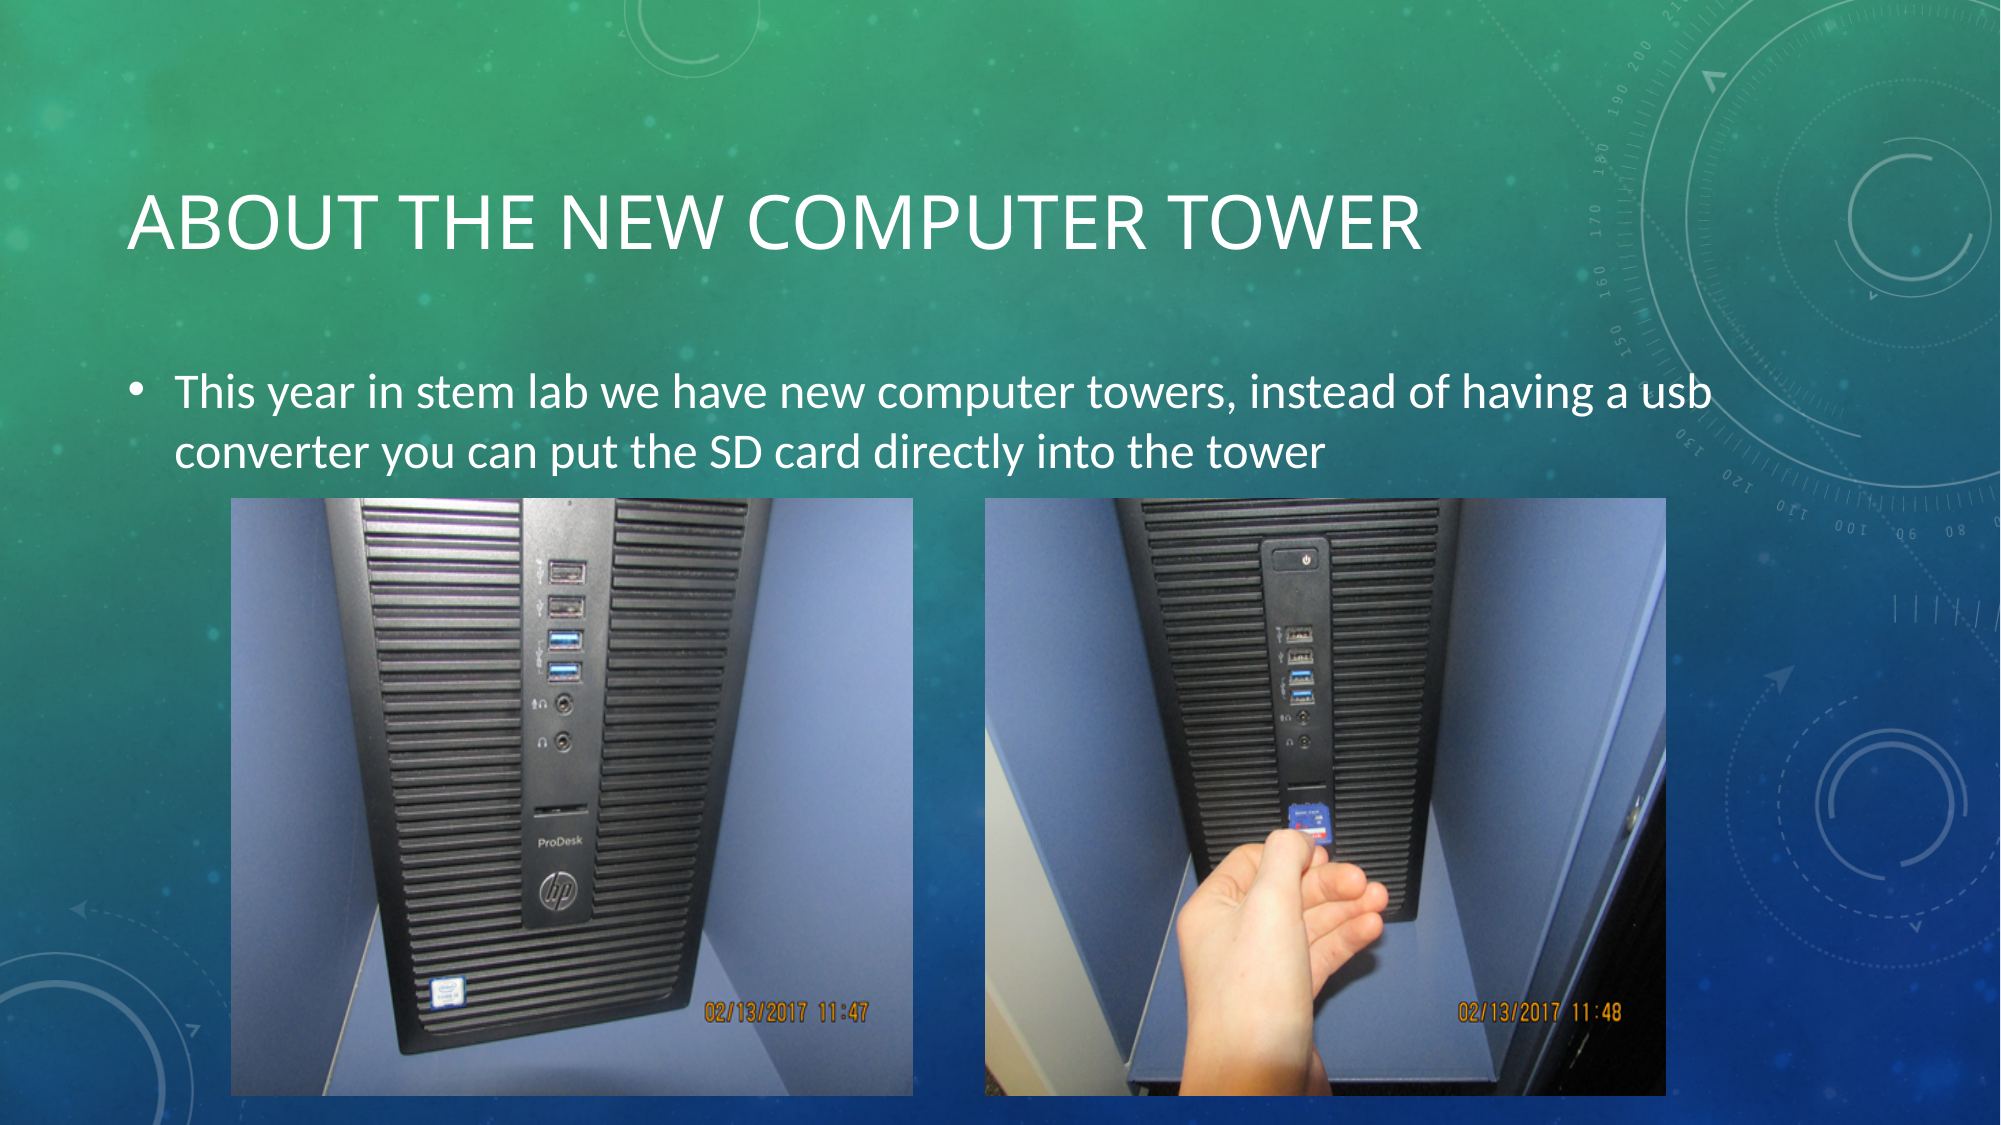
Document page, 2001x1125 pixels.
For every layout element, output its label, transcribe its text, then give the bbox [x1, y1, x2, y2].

picture [0, 0, 2001, 1125]
title About the new computer tower [112, 99, 1775, 339]
list This year in stem lab we have new computer towers, instead of having a usb converter you can put the SD card directly into the tower [112, 351, 1775, 486]
